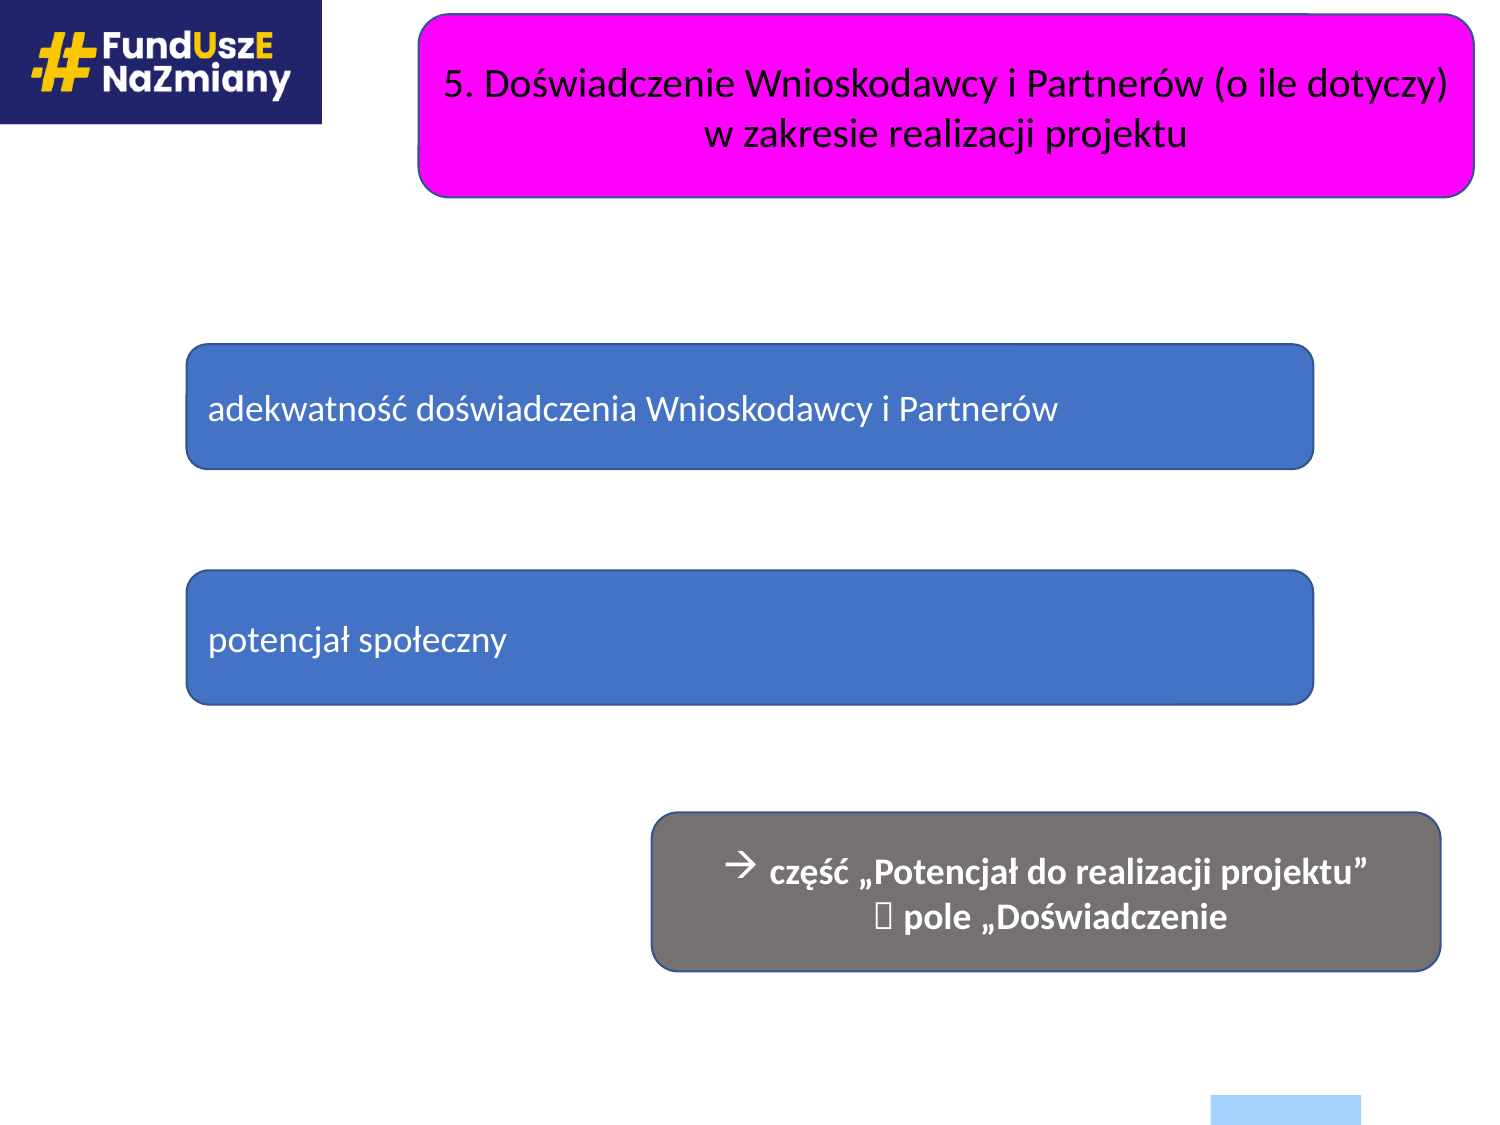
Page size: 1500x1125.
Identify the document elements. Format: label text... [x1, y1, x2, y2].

table_header [103, 361, 1397, 1125]
text_box część „Potencjał do realizacji projektu”  pole „Doświadczenie [650, 811, 1442, 973]
text_box potencjał społeczny [185, 569, 1315, 706]
text_box 5. Doświadczenie Wnioskodawcy i Partnerów (o ile dotyczy) w zakresie realizacji projektu [417, 13, 1475, 199]
picture [0, 0, 1500, 1125]
text_box adekwatność doświadczenia Wnioskodawcy i Partnerów [185, 343, 1315, 471]
